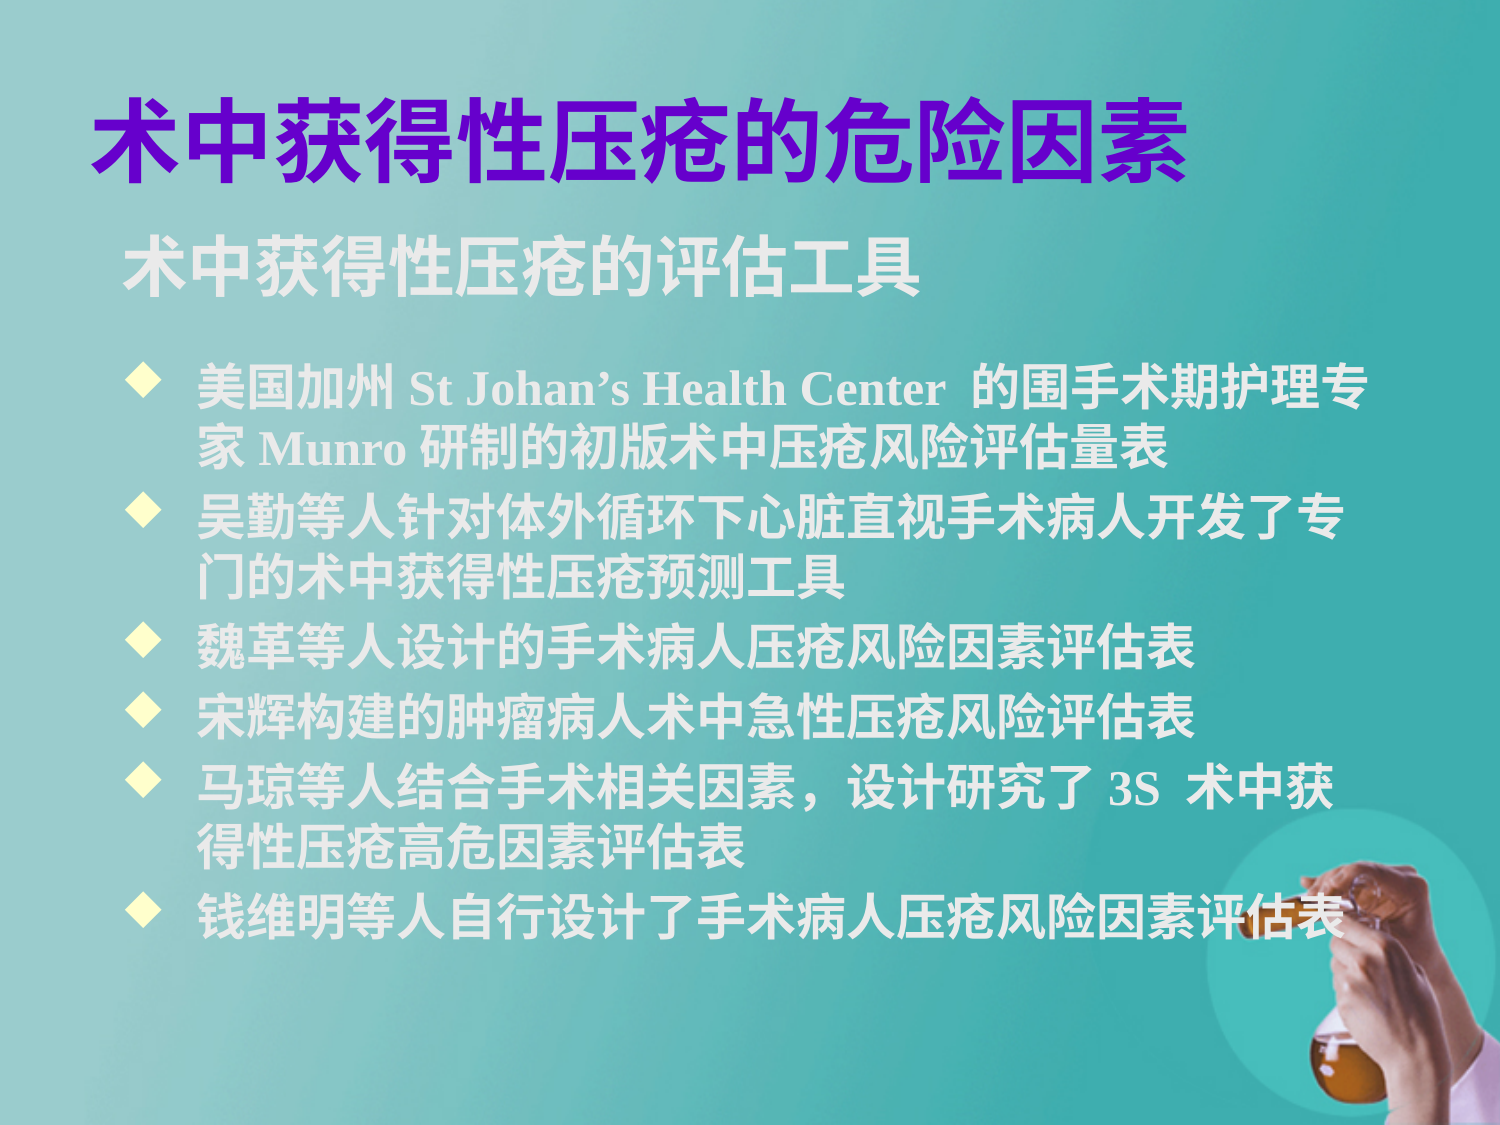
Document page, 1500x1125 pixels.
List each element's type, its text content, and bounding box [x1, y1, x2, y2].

title 术中获得性压疮的危险因素 [74, 44, 1426, 233]
text_box 美国加州St Johan’s Health Center 的围手术期护理专家Munro研制的初版术中压疮风险评估量表 吴勤等人针对体外循环下心脏直视手术病人开发了专门的术中获得性压疮预测工具 魏革等人设计的手术病人压疮风险因素评估表 宋辉构建的肿瘤病人术中急性压疮风险评估表 马琼等人结合手术相关因素，设计研究了3S 术中获得性压疮高危因素评估表 钱维明等人自行设计了手术病人压疮风险因素评估表 [106, 348, 1394, 1097]
picture [0, 0, 1500, 1125]
list 术中获得性压疮的评估工具 [106, 217, 1394, 327]
